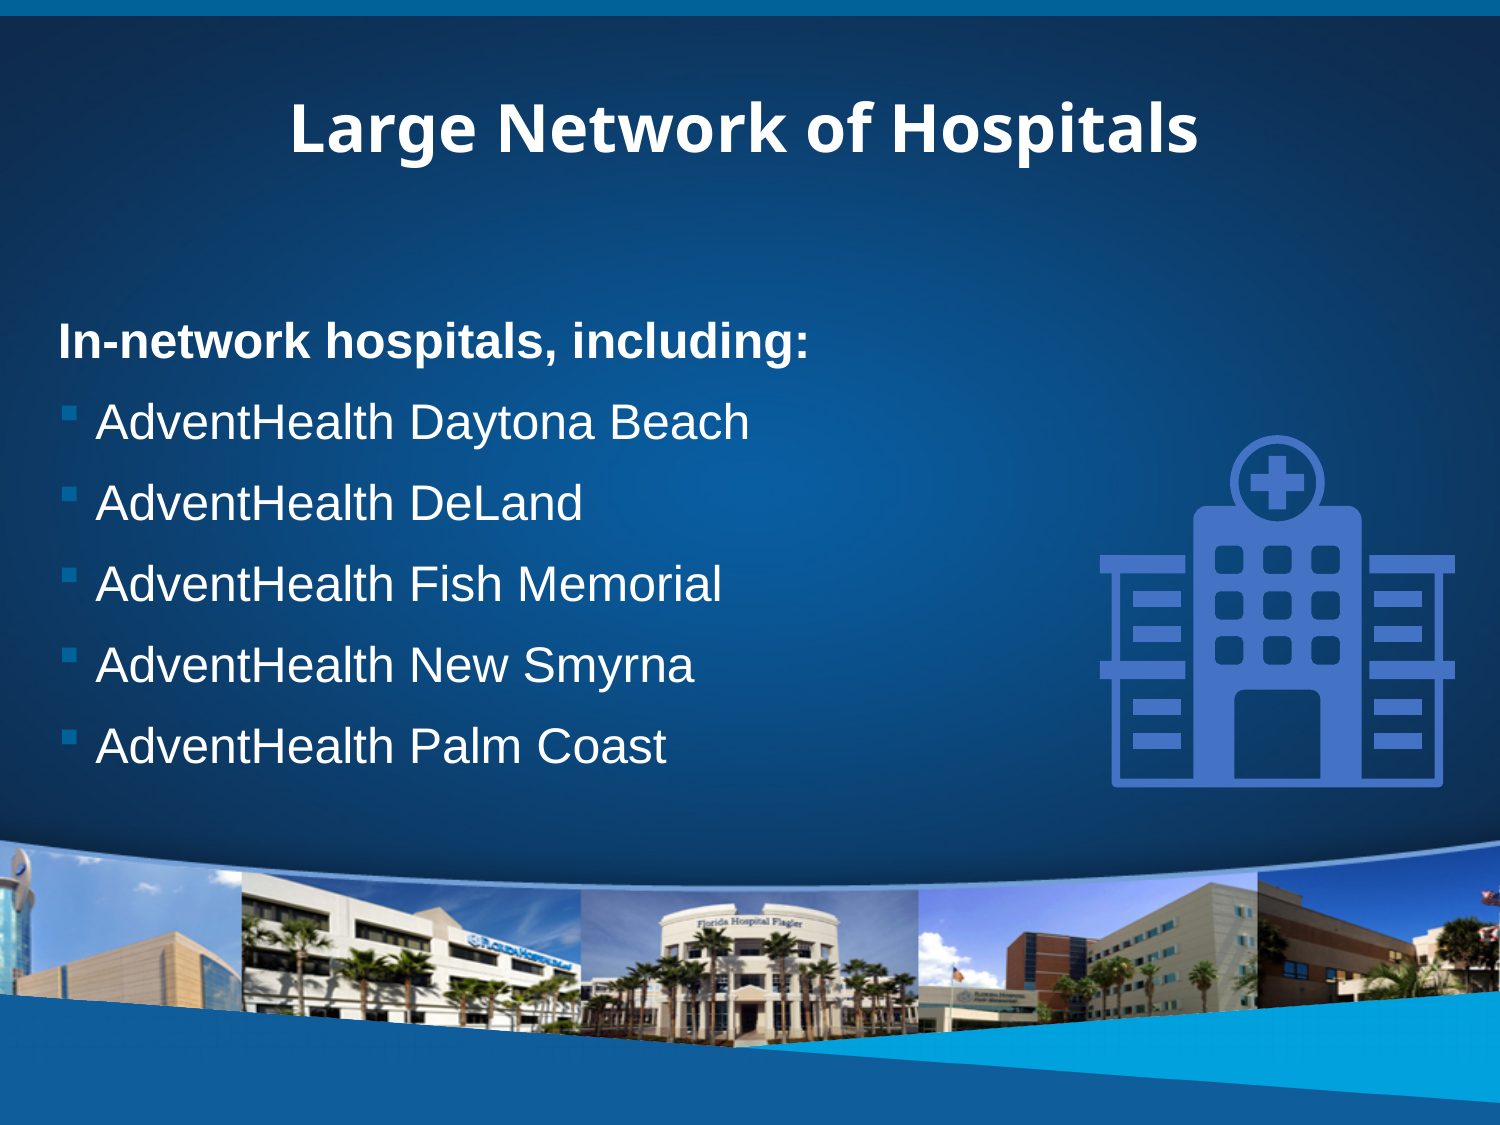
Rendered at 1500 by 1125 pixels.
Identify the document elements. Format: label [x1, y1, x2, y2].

text_box [1099, 435, 1455, 788]
picture [0, 16, 1500, 1125]
